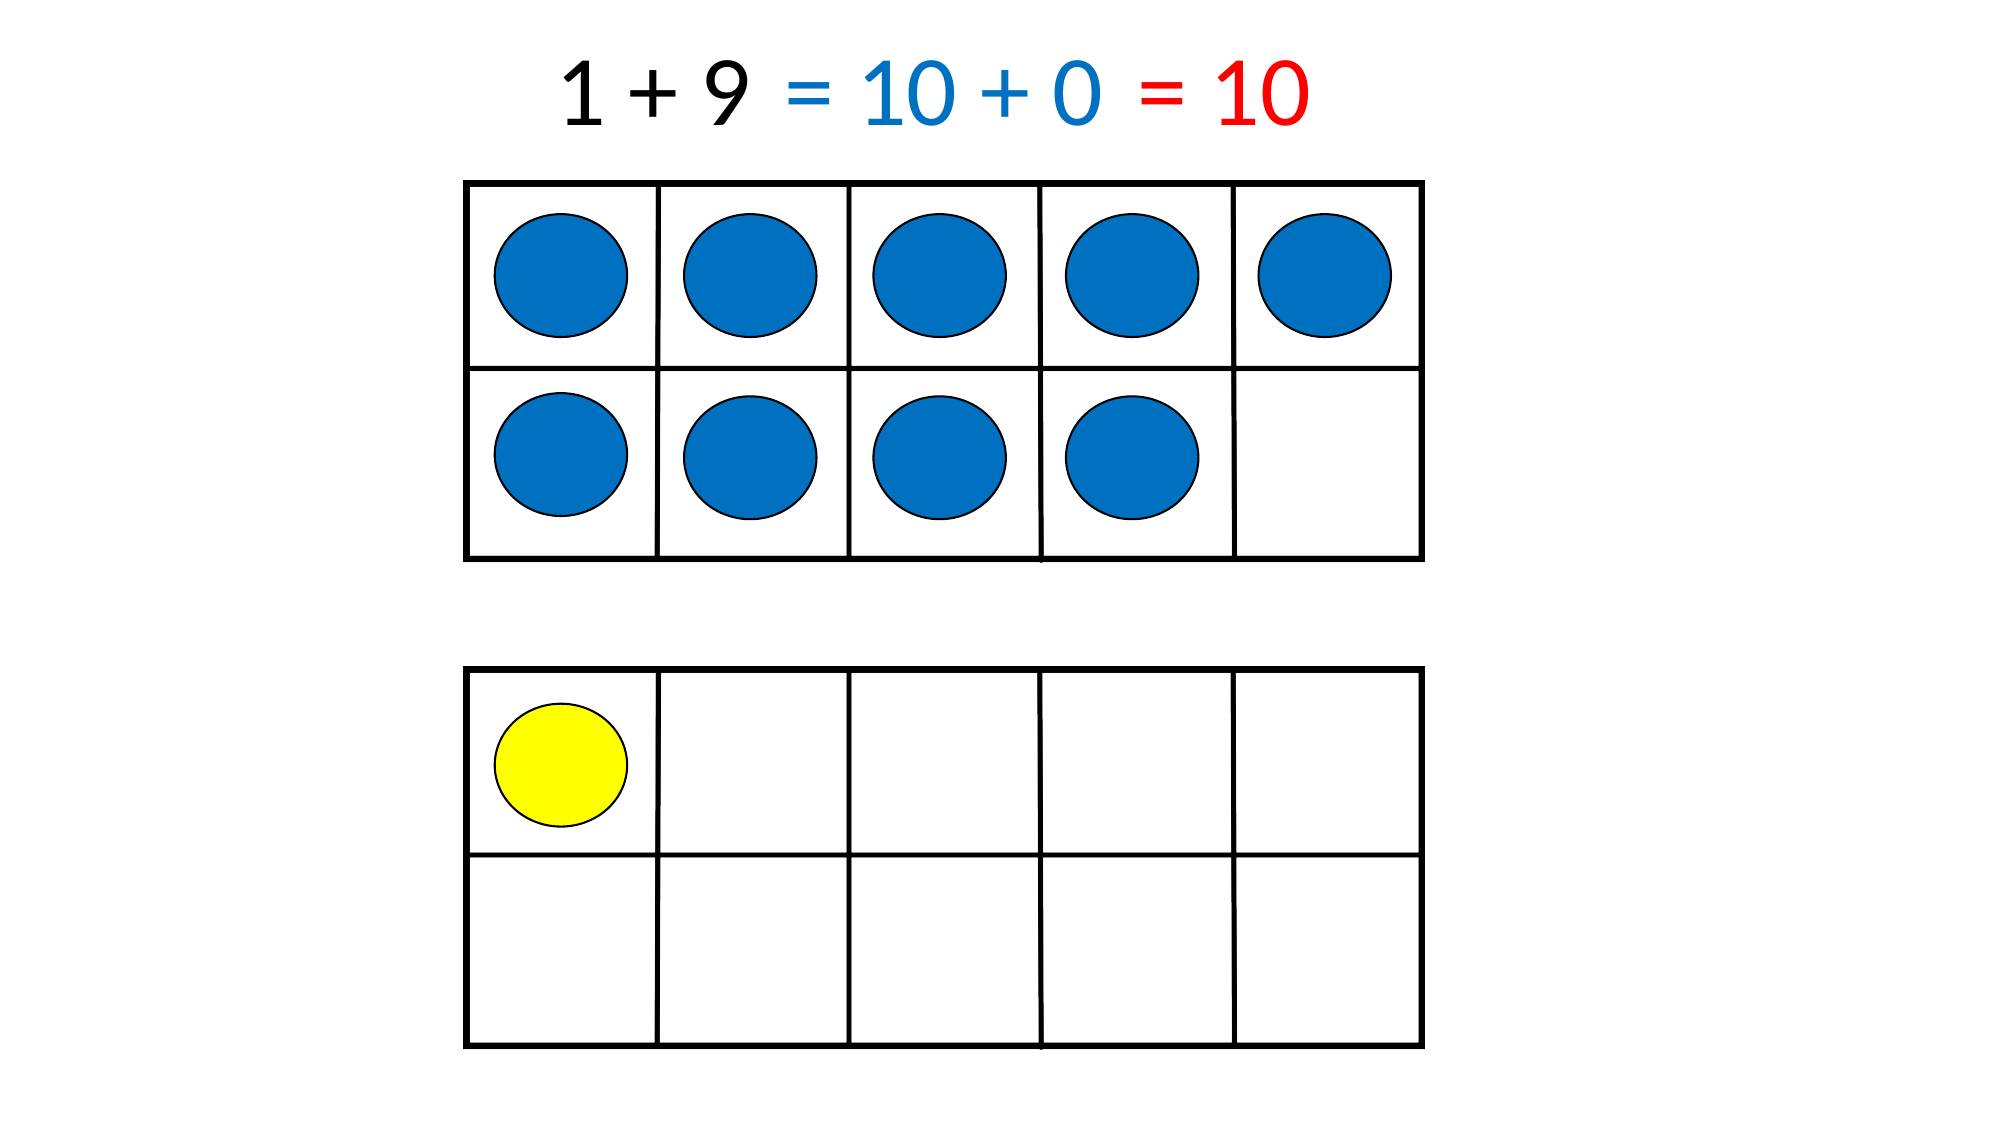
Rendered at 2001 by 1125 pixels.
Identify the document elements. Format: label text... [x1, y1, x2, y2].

picture [463, 666, 1425, 1050]
text_box = 10 [1122, 17, 1380, 153]
text_box = 10 + 0 [769, 17, 1122, 153]
picture [463, 180, 1425, 563]
text_box 1 + 9 [540, 17, 769, 153]
